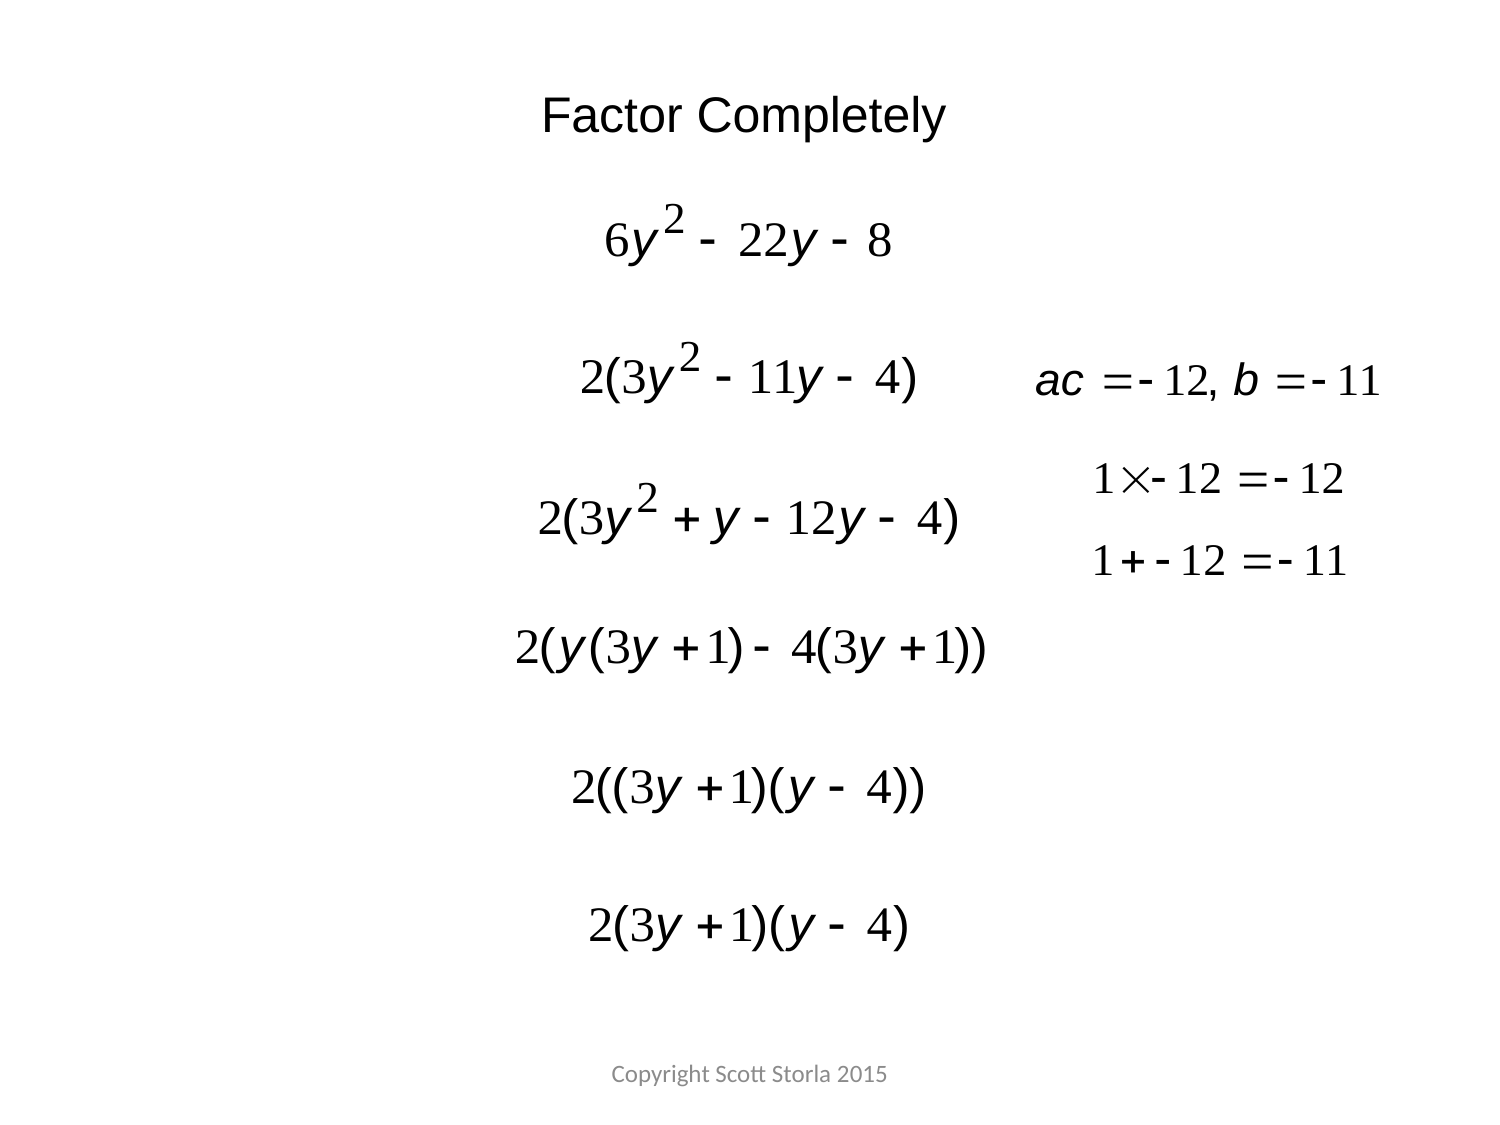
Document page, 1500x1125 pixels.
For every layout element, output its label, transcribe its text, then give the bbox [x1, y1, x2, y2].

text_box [526, 462, 974, 557]
footer Copyright Scott Storla 2015 [512, 1042, 988, 1103]
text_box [594, 184, 906, 279]
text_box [569, 321, 931, 417]
text_box Factor Completely [149, 74, 1338, 150]
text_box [1086, 449, 1355, 587]
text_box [560, 754, 940, 827]
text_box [1026, 349, 1392, 416]
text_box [503, 613, 996, 686]
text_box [577, 891, 923, 965]
